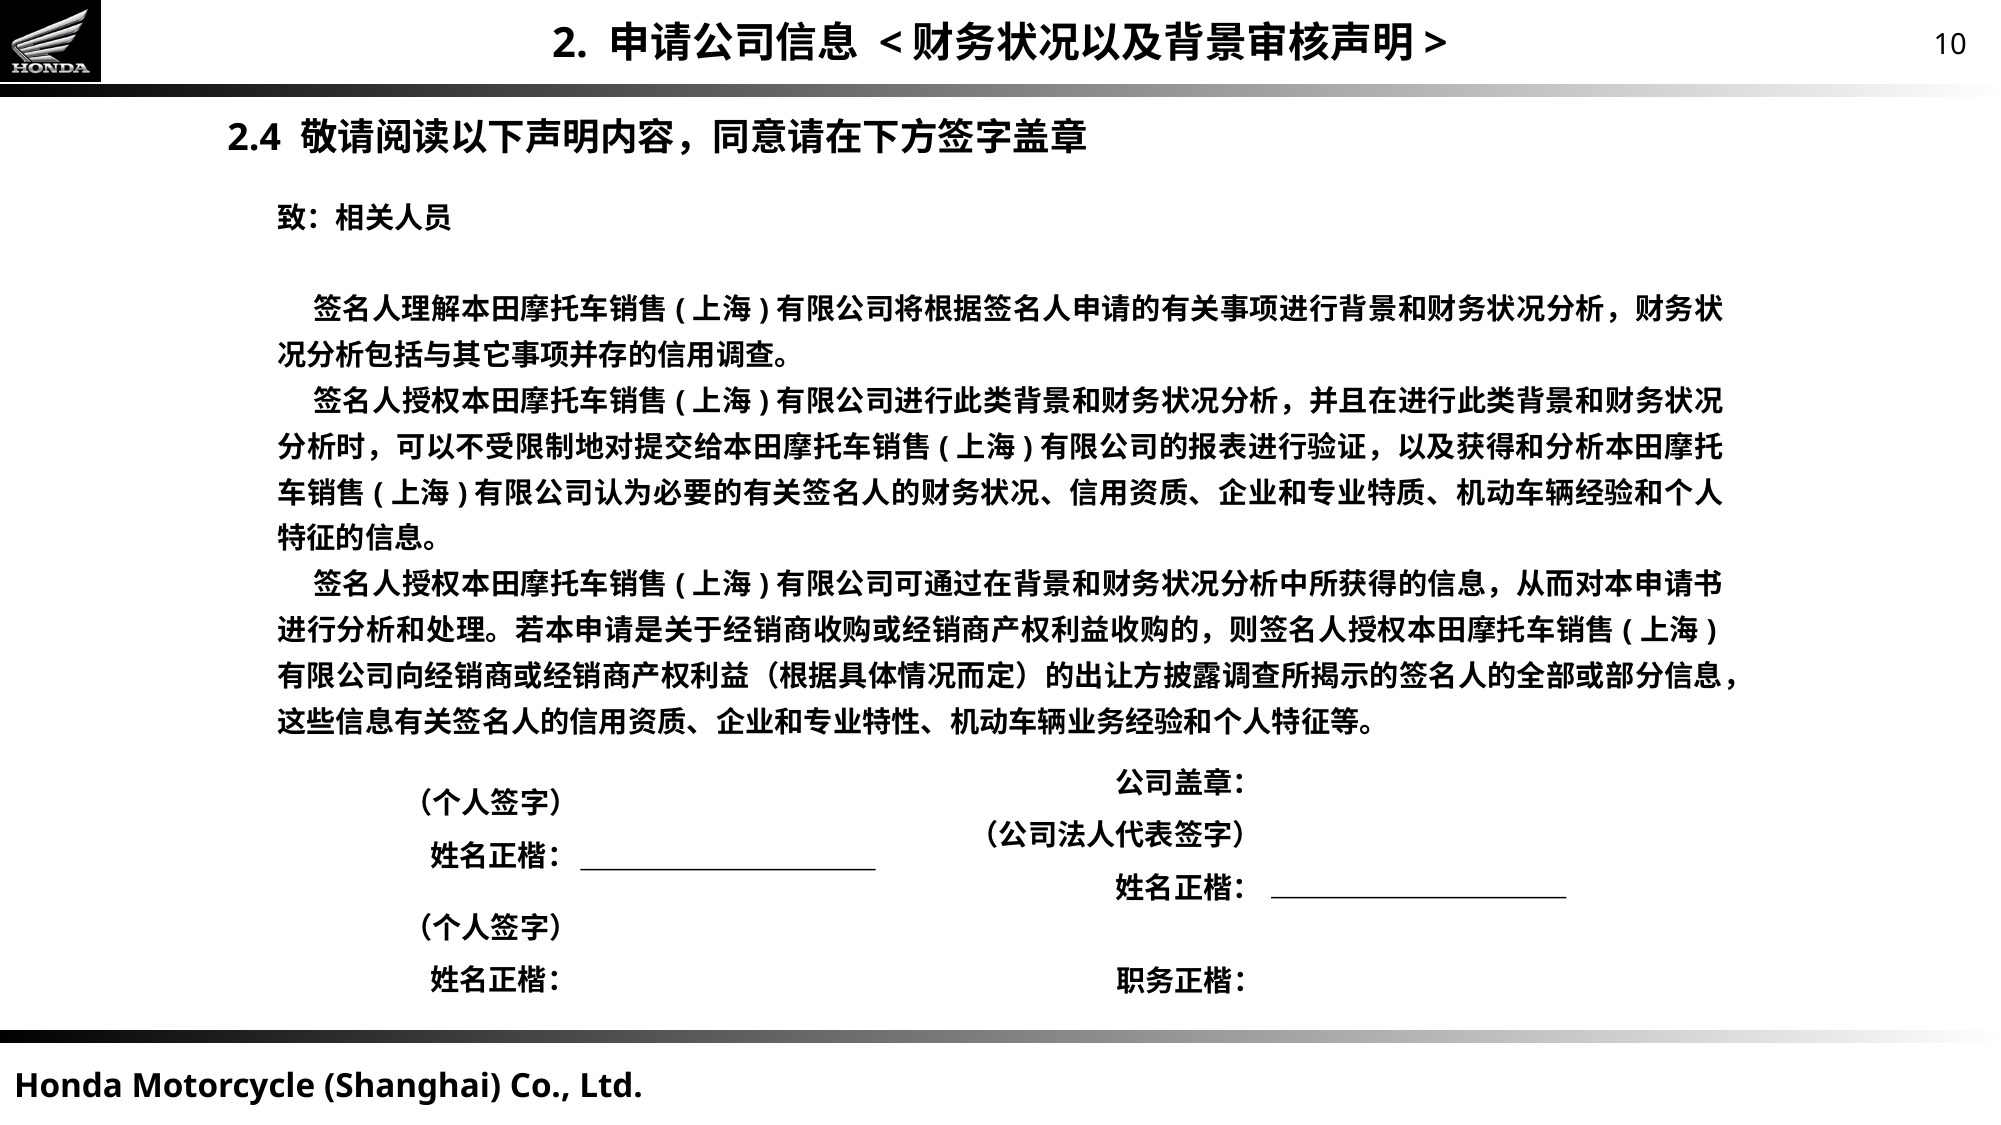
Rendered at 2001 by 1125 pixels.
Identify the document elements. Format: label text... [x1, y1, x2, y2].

text_box 公司盖章： （公司法人代表签字） 姓名正楷： [954, 739, 1277, 912]
text_box 2. 申请公司信息 <财务状况以及背景审核声明> [533, 15, 1467, 66]
text_box （个人签字） 姓名正楷： [388, 759, 594, 880]
picture [0, 0, 101, 82]
text_box （个人签字） 姓名正楷： [388, 884, 594, 1004]
text_box 2.4 敬请阅读以下声明内容，同意请在下方签字盖章 [212, 105, 1215, 211]
text_box 职务正楷： [1101, 937, 1278, 1005]
text_box 致：相关人员 签名人理解本田摩托车销售(上海)有限公司将根据签名人申请的有关事项进行背景和财务状况分析，财务状况分析包括与其它事项并存的信用调查。 签名人授权本田摩托车销售(上海)有限公司进行此类背景和财务状况分析，并且在进行此类背景和财务状况分析时，可以不受限制地对提交给本田摩托车销售(上海)有限公司的报表进行验证，以及获得和分析本田摩托车销售(上海)有限公司认为必要的有关签名人的财务状况、信用资质、企业和专业特质、机动车辆经验和个人特征的信息。 签名人授权本田摩托车销售(上海)有限公司可通过在背景和财务状况分析中所获得的信息，从而对本申请书进行分析和处理。若本申请是关于经销商收购或经销商产权利益收购的，则签名人授权本田摩托车销售(上海)有限公司向经销商或经销商产权利益（根据具体情况而定）的出让方披露调查所揭示的签名人的全部或部分信息，这些信息有关签名人的信用资质、企业和专业特性、机动车辆业务经验和个人特征等。 [262, 180, 1739, 746]
